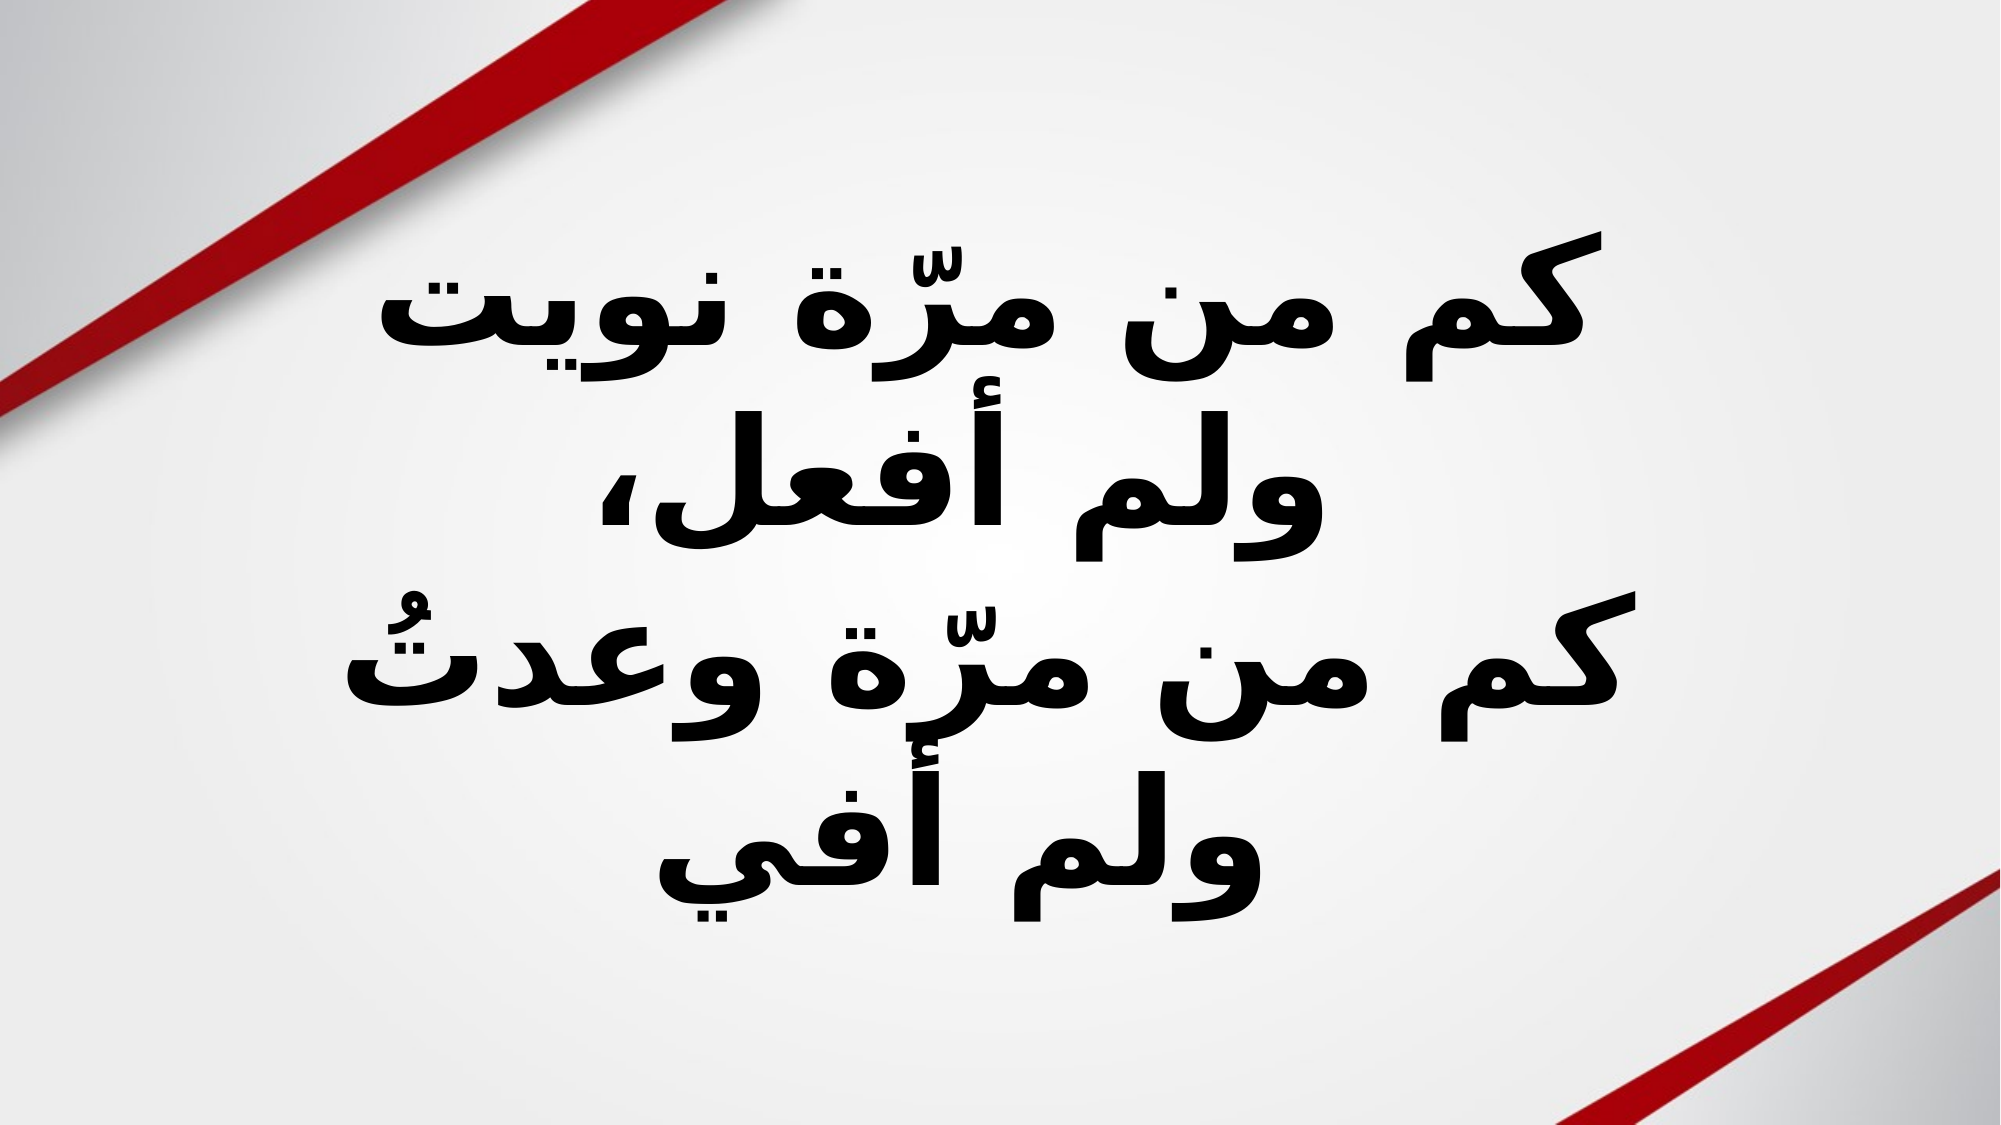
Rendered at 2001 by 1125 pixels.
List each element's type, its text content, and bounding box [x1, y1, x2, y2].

text_box كم من مرّة نويت ولم أفعل، كم من مرّة وعدتُ ولم أفي [49, 187, 1925, 923]
picture [0, 0, 2001, 1125]
